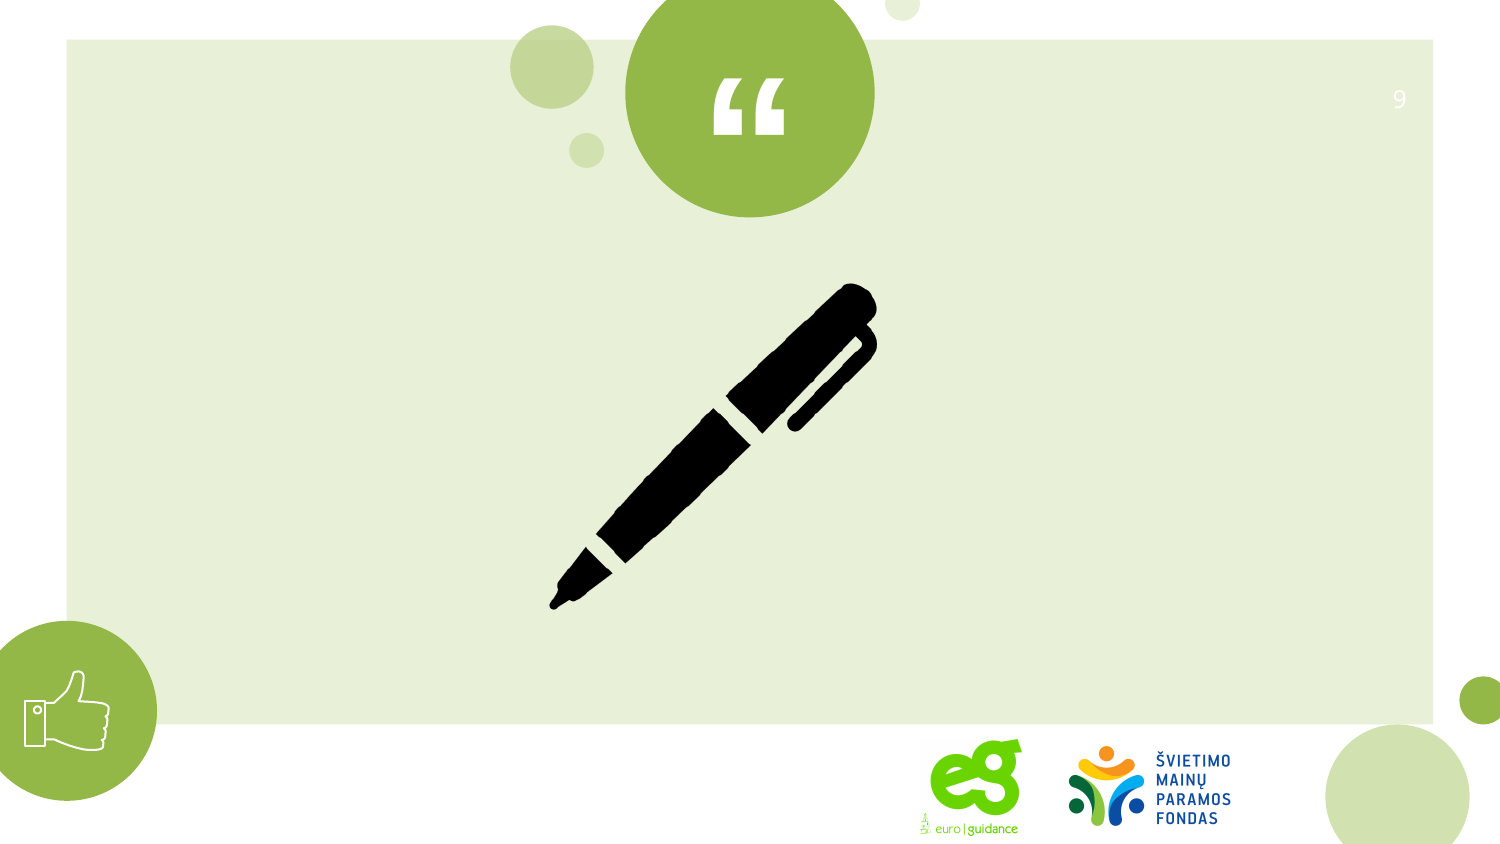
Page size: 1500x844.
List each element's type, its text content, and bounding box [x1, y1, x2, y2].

picture [1058, 737, 1257, 842]
picture [528, 259, 901, 631]
picture [920, 739, 1022, 836]
slide_number 9 [1331, 68, 1422, 134]
